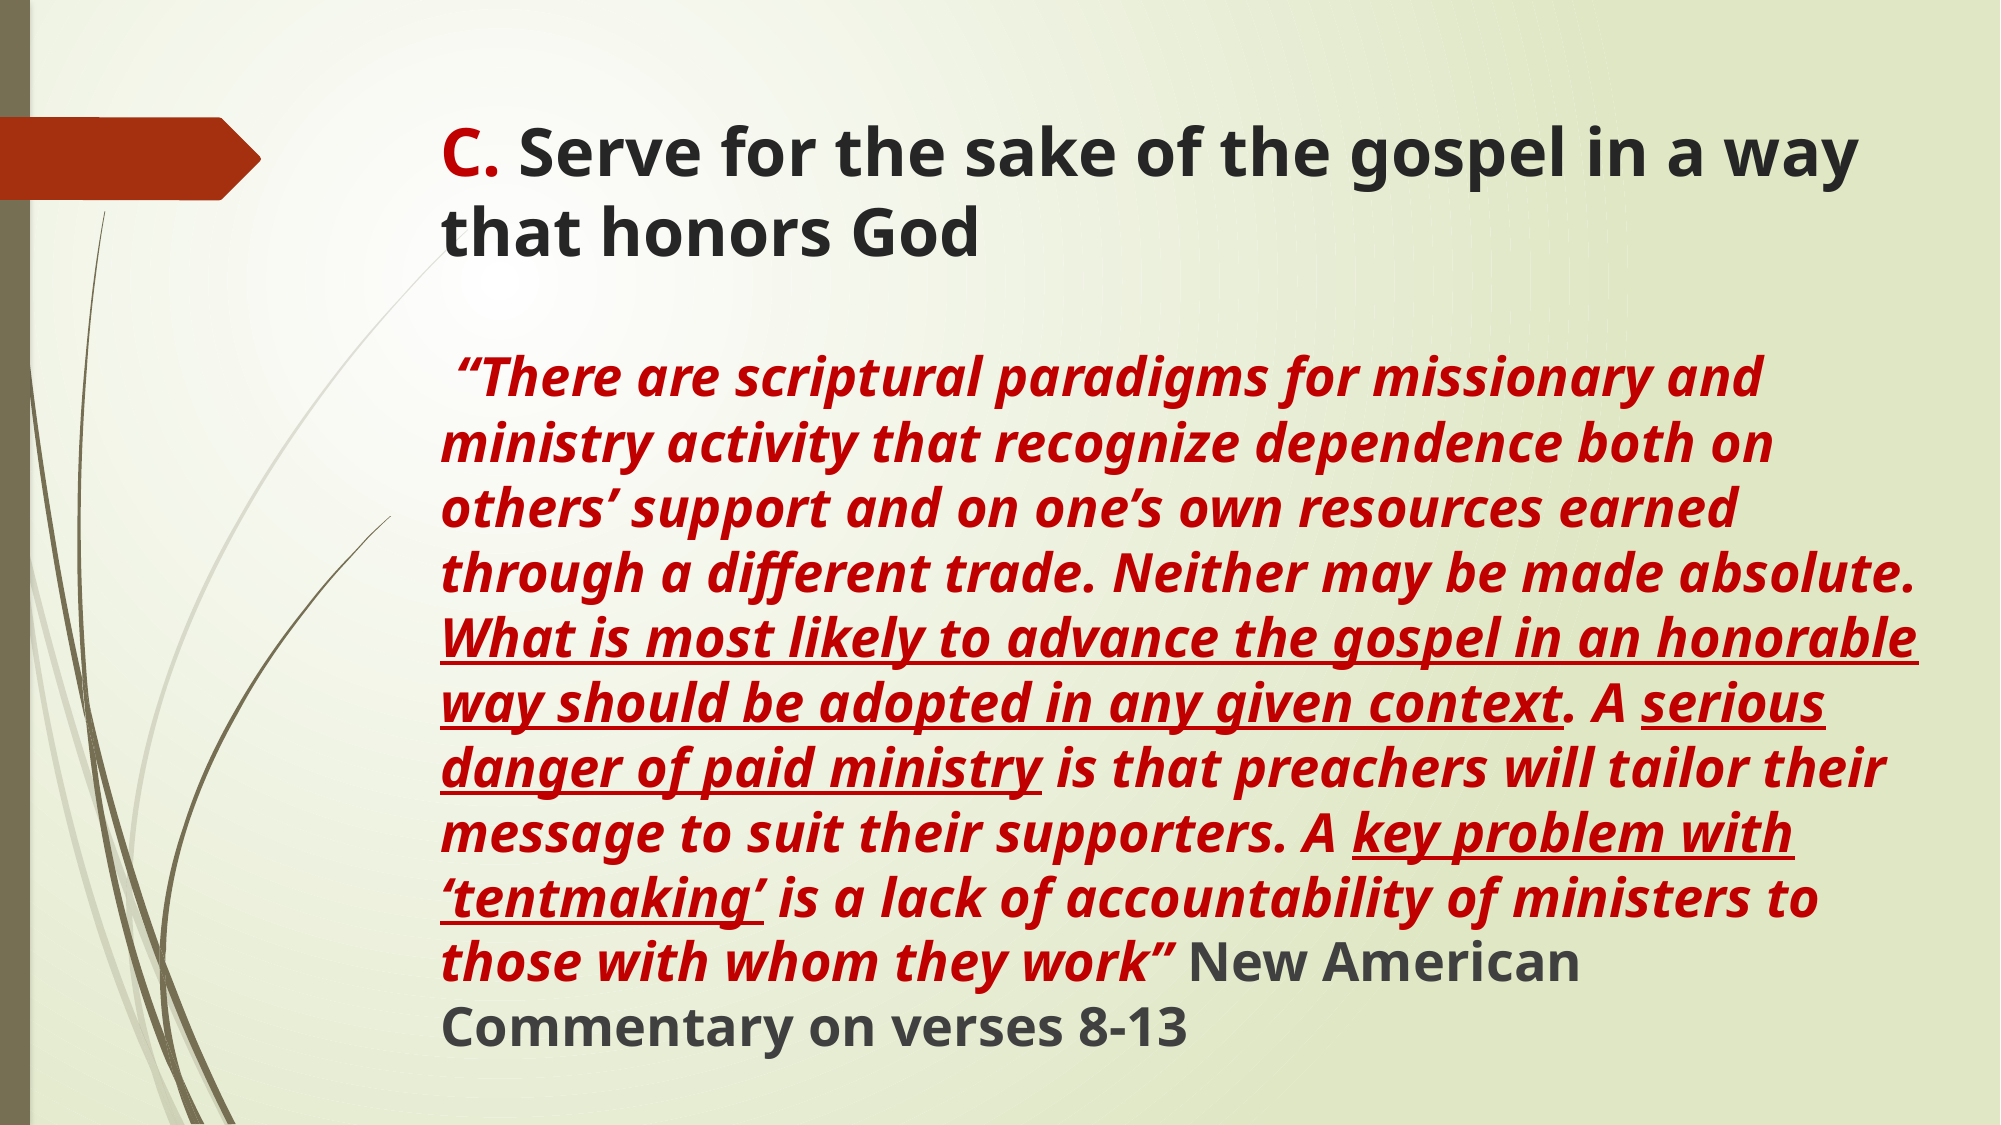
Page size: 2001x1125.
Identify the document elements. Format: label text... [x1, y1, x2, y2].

list “There are scriptural paradigms for missionary and ministry activity that recognize dependence both on others’ support and on one’s own resources earned through a different trade. Neither may be made absolute. What is most likely to advance the gospel in an honorable way should be adopted in any given context. A serious danger of paid ministry is that preachers will tailor their message to suit their supporters. A key problem with ‘tentmaking’ is a lack of accountability of ministers to those with whom they work” New American Commentary on verses 8-13 [425, 330, 1962, 1087]
title C. Serve for the sake of the gospel in a way that honors God [425, 102, 1888, 313]
